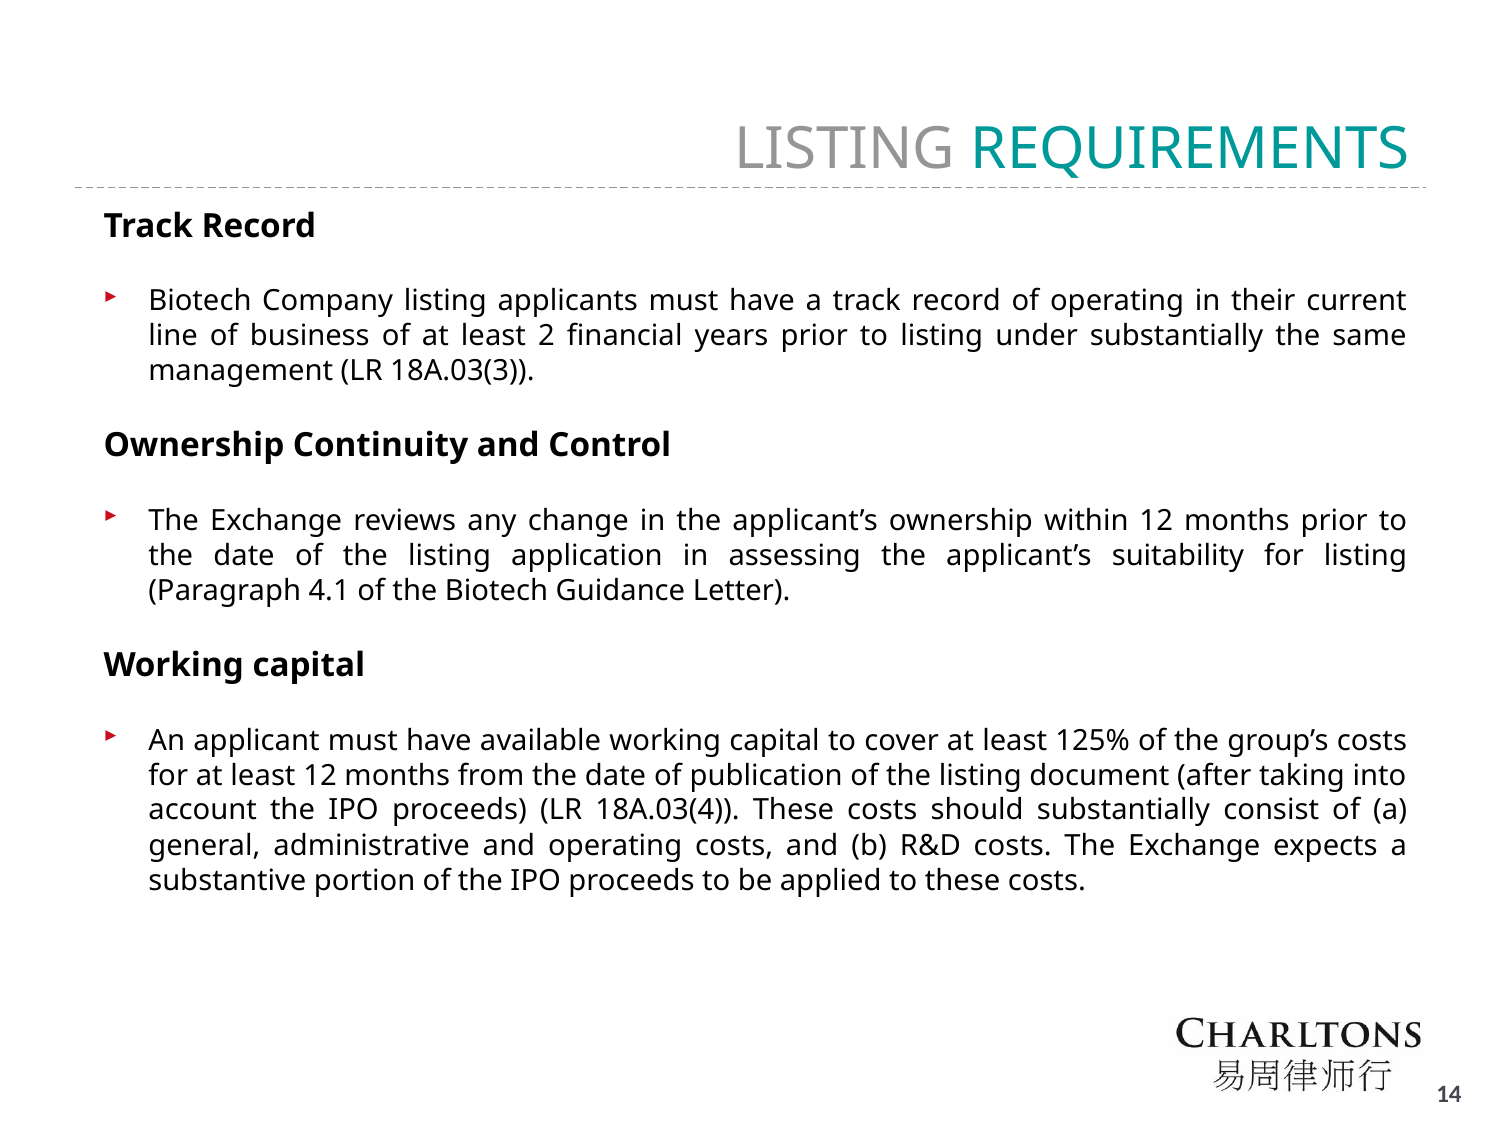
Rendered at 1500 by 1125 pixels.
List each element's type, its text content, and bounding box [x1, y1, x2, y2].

picture [1163, 999, 1433, 1070]
slide_number 13 [1151, 1070, 1477, 1107]
title LISTING REQUIREMENTS [75, 24, 1425, 188]
list Track Record Biotech Company listing applicants must have a track record of operating in their current line of business of at least 2 financial years prior to listing under substantially the same management (LR 18A.03(3)). Ownership Continuity and Control The Exchange reviews any change in the applicant’s ownership within 12 months prior to the date of the listing application in assessing the applicant’s suitability for listing (Paragraph 4.1 of the Biotech Guidance Letter). Working capital An applicant must have available working capital to cover at least 125% of the group’s costs for at least 12 months from the date of publication of the listing document (after taking into account the IPO proceeds) (LR 18A.03(4)). These costs should substantially consist of (a) general, administrative and operating costs, and (b) R&D costs. The Exchange expects a substantive portion of the IPO proceeds to be applied to these costs. [88, 196, 1424, 1024]
